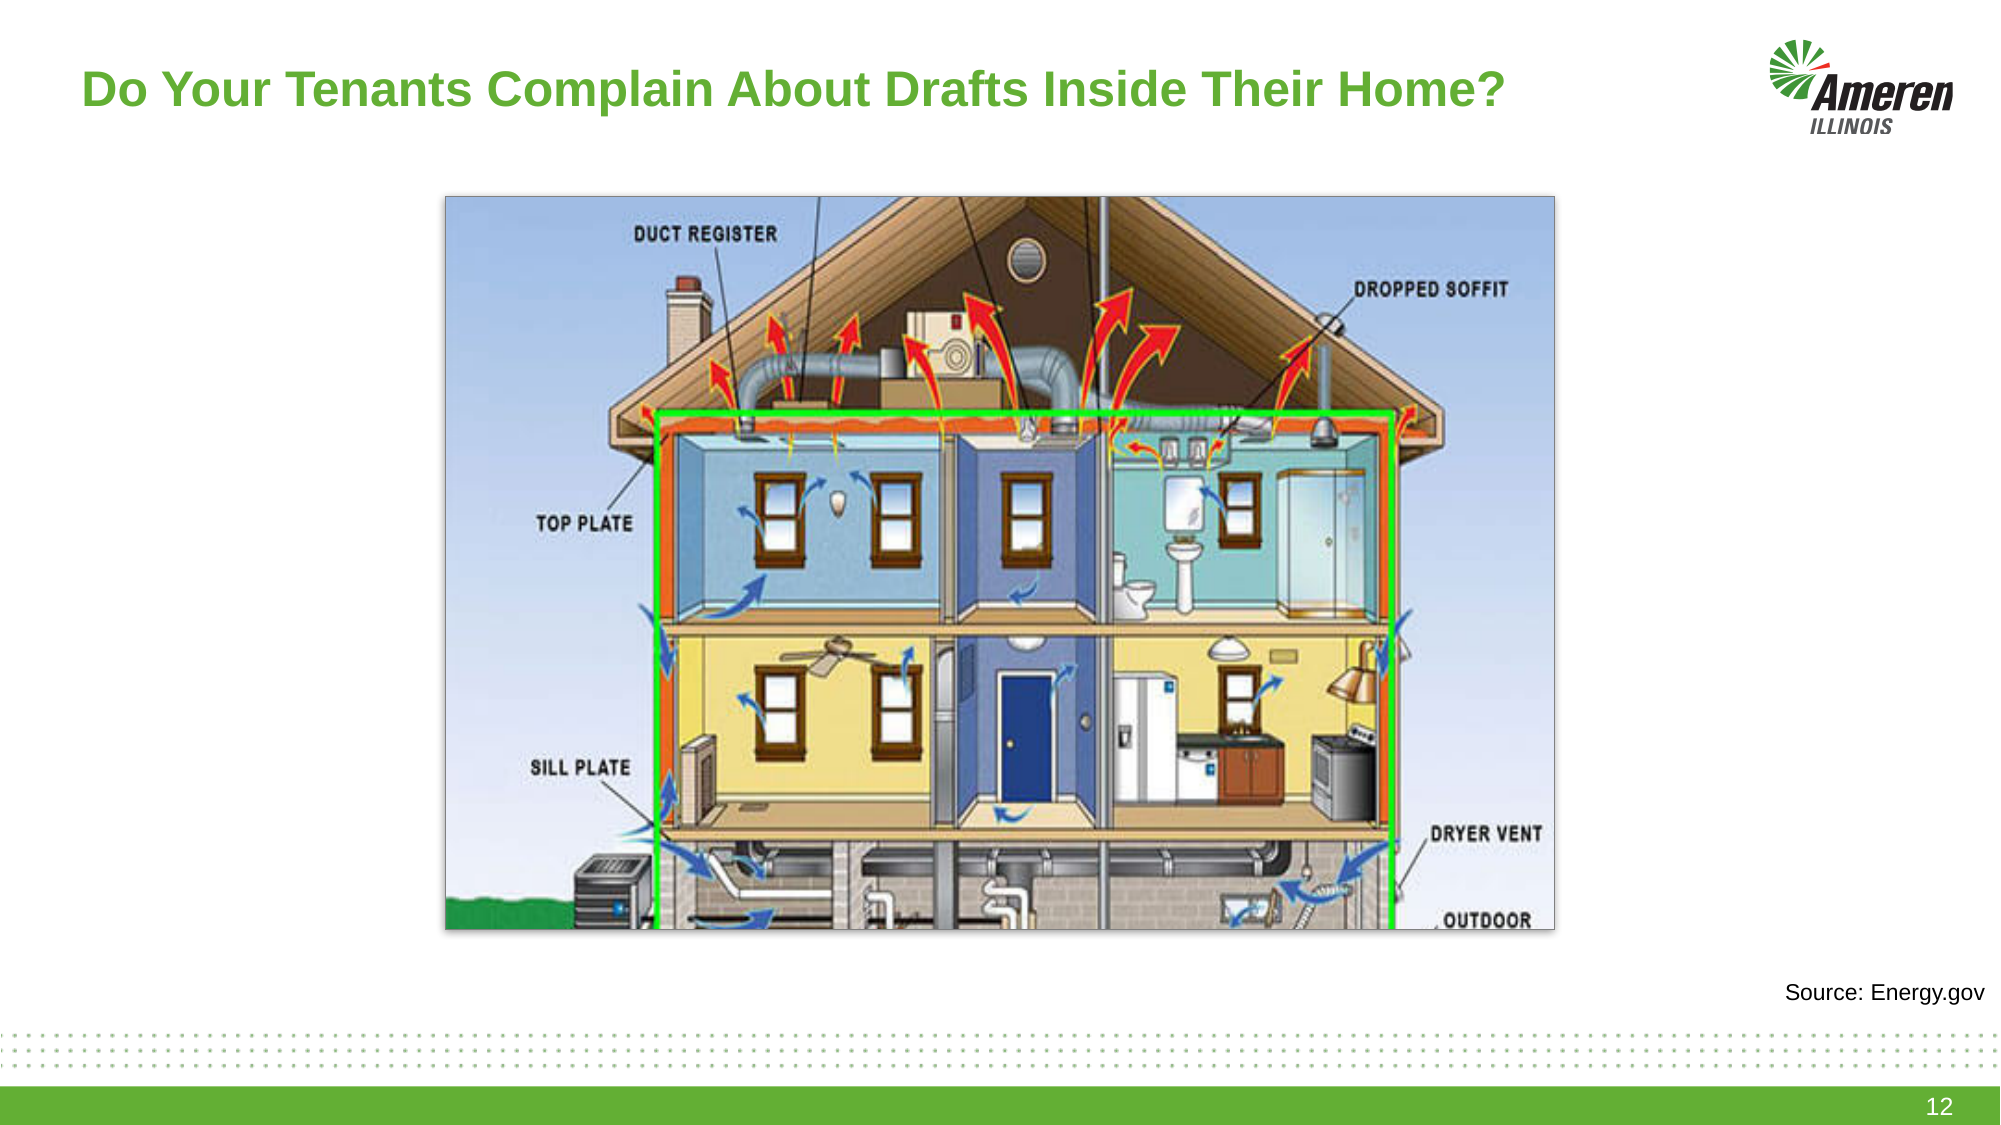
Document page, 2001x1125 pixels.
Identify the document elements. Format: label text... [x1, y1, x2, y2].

text_box Source: Energy.gov [1593, 969, 2000, 1013]
title Do Your Tenants Complain About Drafts Inside Their Home? [66, 41, 1594, 132]
picture [445, 195, 1555, 930]
